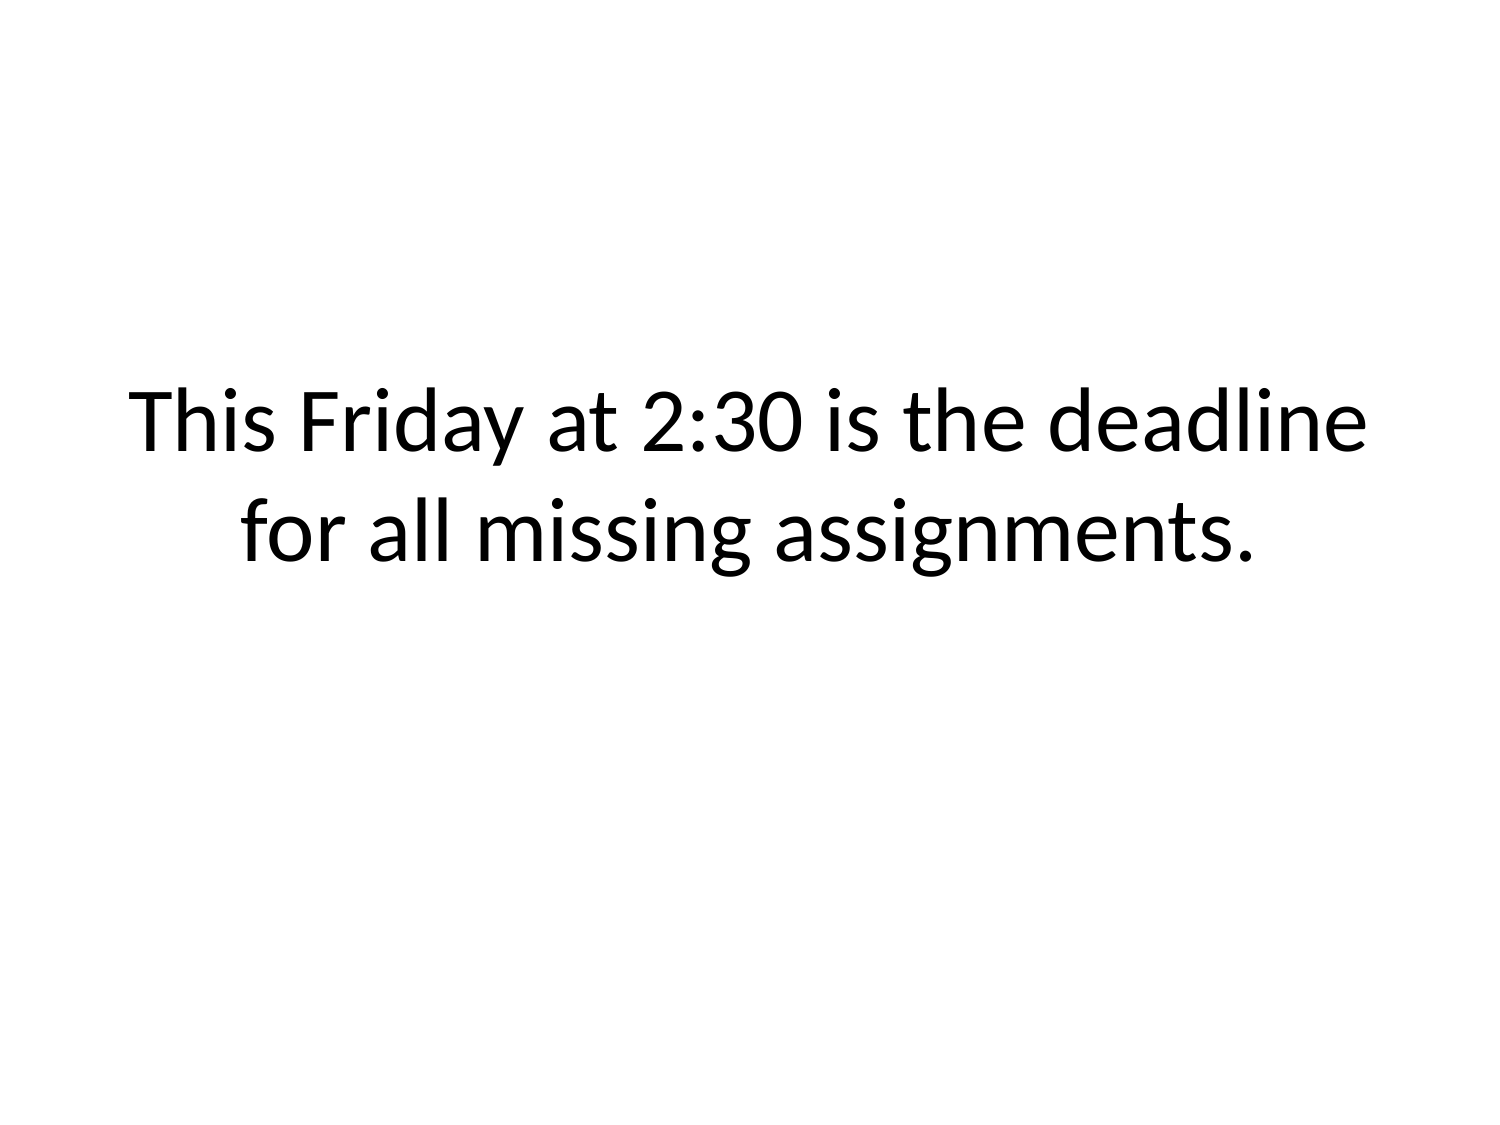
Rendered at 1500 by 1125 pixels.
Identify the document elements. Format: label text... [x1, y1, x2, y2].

title This Friday at 2:30 is the deadline for all missing assignments. [112, 349, 1388, 591]
